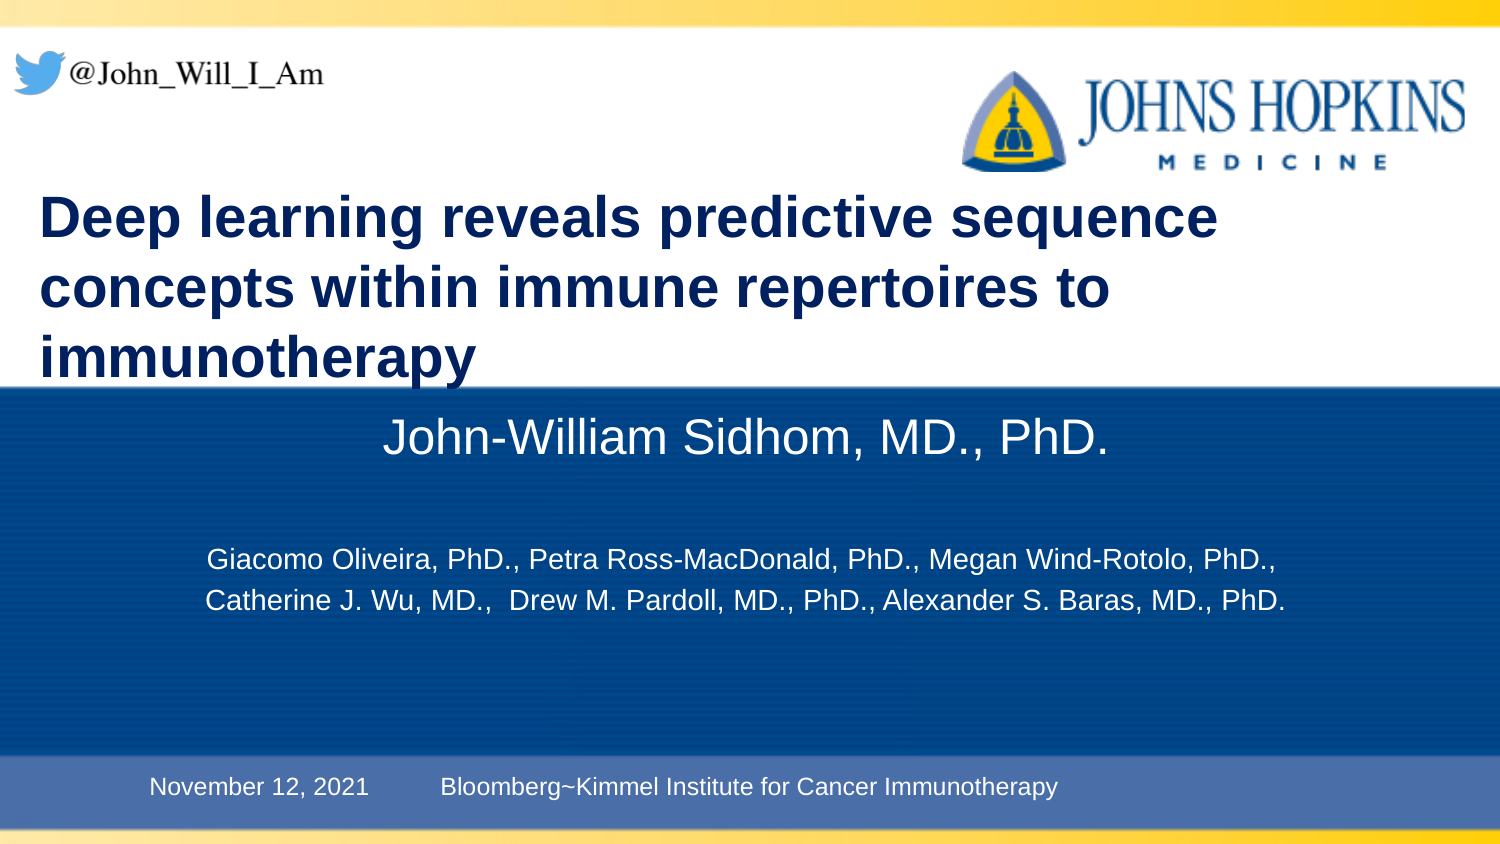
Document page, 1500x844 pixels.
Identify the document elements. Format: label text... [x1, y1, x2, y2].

picture [0, 0, 1500, 844]
subtitle John-William Sidhom, MD., PhD. Giacomo Oliveira, PhD., Petra Ross-MacDonald, PhD., Megan Wind-Rotolo, PhD., Catherine J. Wu, MD., Drew M. Pardoll, MD., PhD., Alexander S. Baras, MD., PhD. [5, 396, 1488, 510]
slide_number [134, 762, 393, 810]
title Deep learning reveals predictive sequence concepts within immune repertoires to immunotherapy [24, 171, 1305, 313]
footer Bloomberg~Kimmel Institute for Cancer Immunotherapy [393, 762, 1107, 810]
